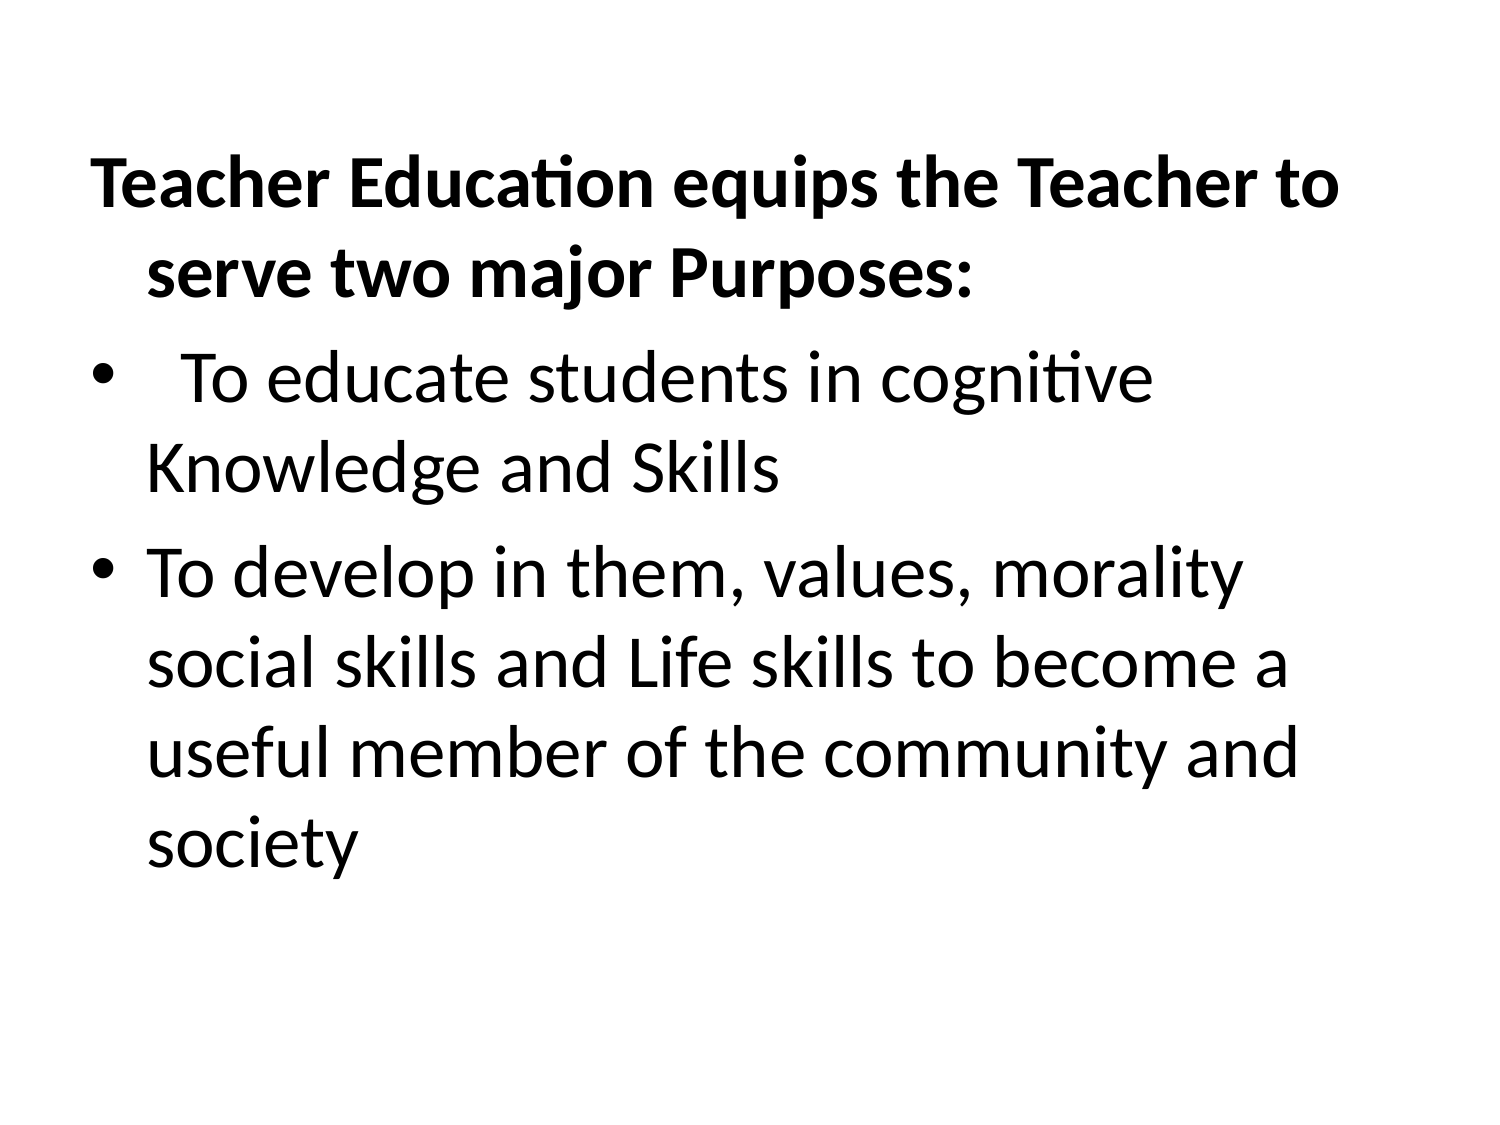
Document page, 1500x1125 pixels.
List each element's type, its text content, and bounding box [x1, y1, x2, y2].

list Teacher Education equips the Teacher to serve two major Purposes: To educate students in cognitive Knowledge and Skills To develop in them, values, morality social skills and Life skills to become a useful member of the community and society [75, 125, 1425, 1035]
